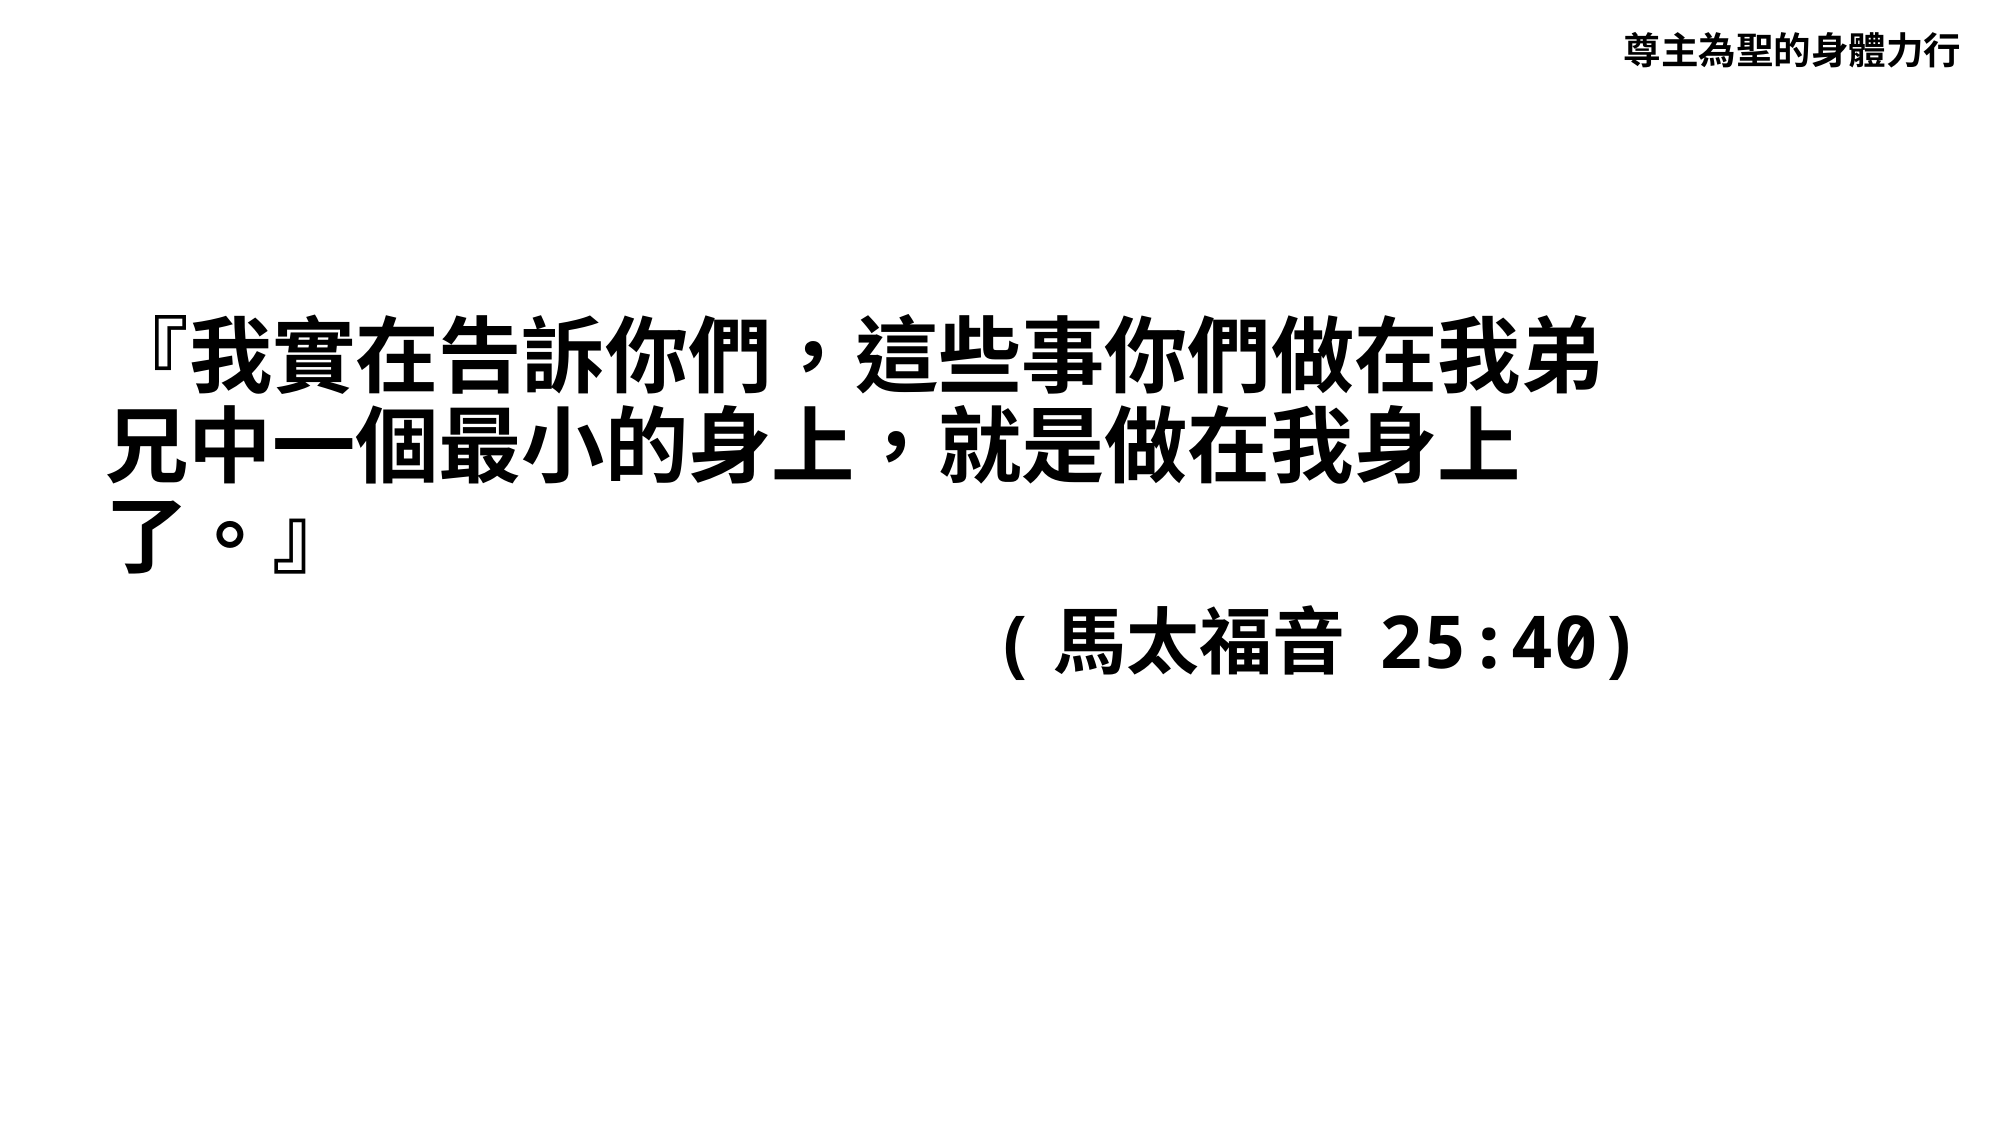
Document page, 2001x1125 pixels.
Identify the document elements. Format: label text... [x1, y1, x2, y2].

text_box 尊主為聖的身體力行 [1101, 19, 1977, 80]
list 『我實在告訴你們，這些事你們做在我弟兄中一個最小的身上，就是做在我身上了。』 (馬太福音 25:40) [90, 307, 1658, 865]
